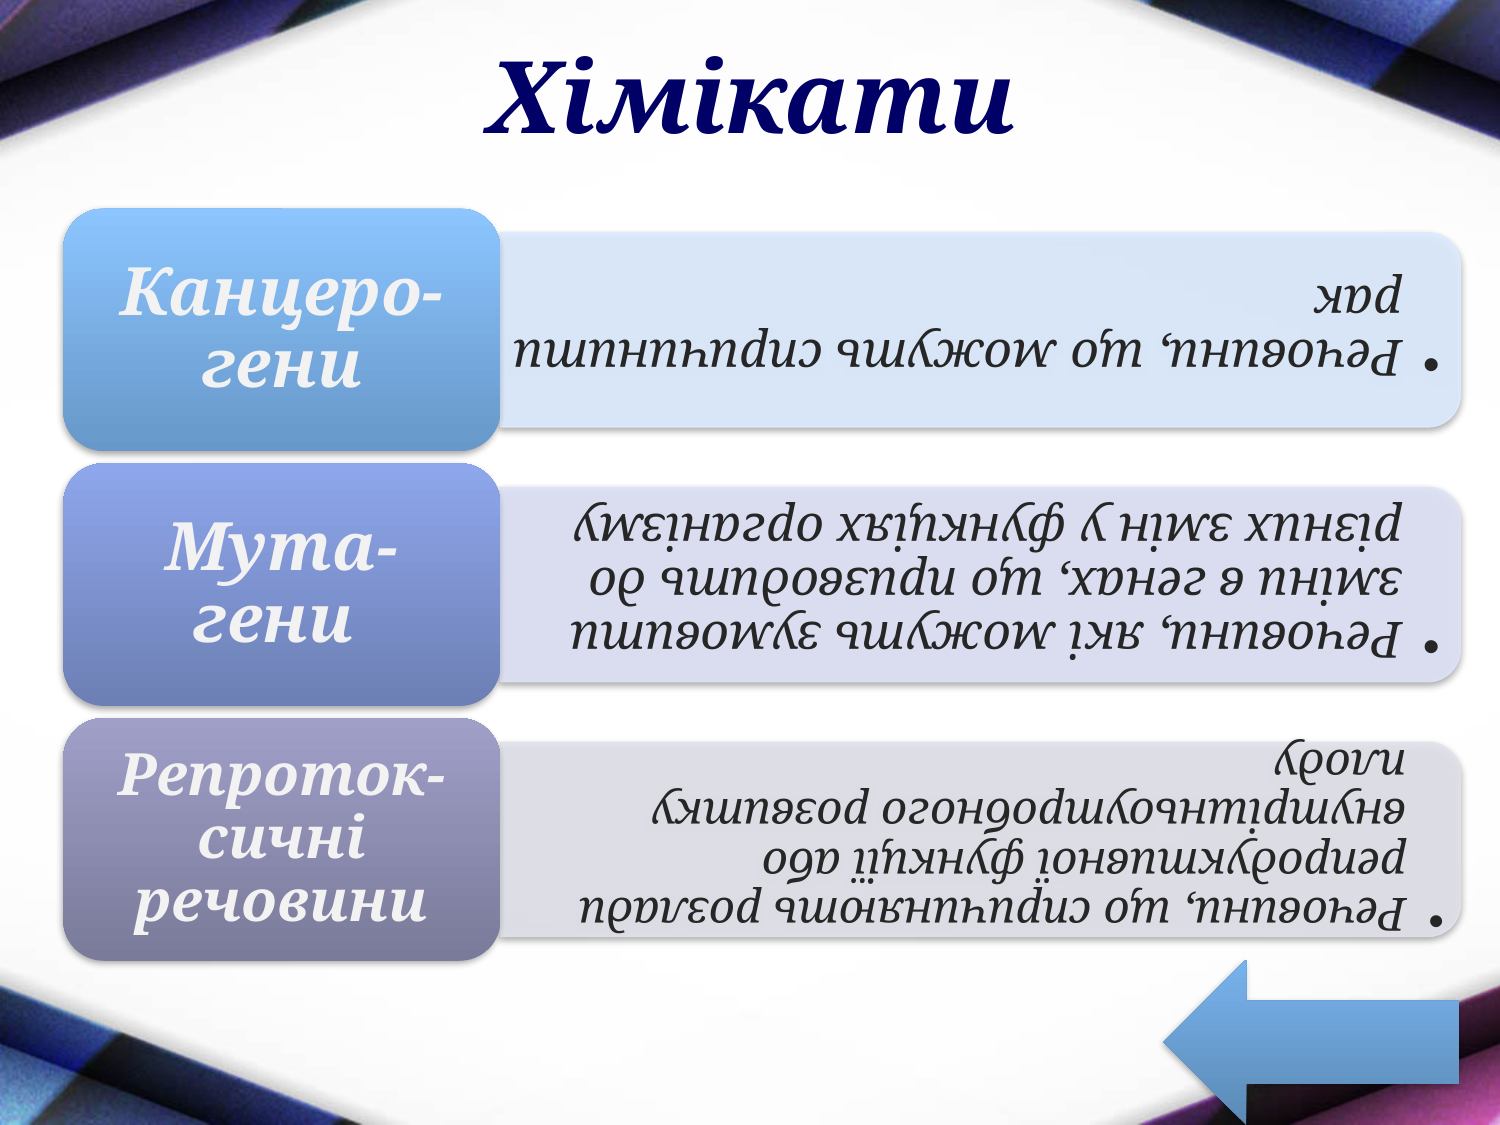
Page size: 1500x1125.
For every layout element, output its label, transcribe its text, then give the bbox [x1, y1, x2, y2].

text_box [1163, 970, 1459, 1125]
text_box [41, 207, 1483, 962]
picture [0, 0, 1500, 1125]
title Хімікати [76, 0, 1427, 188]
